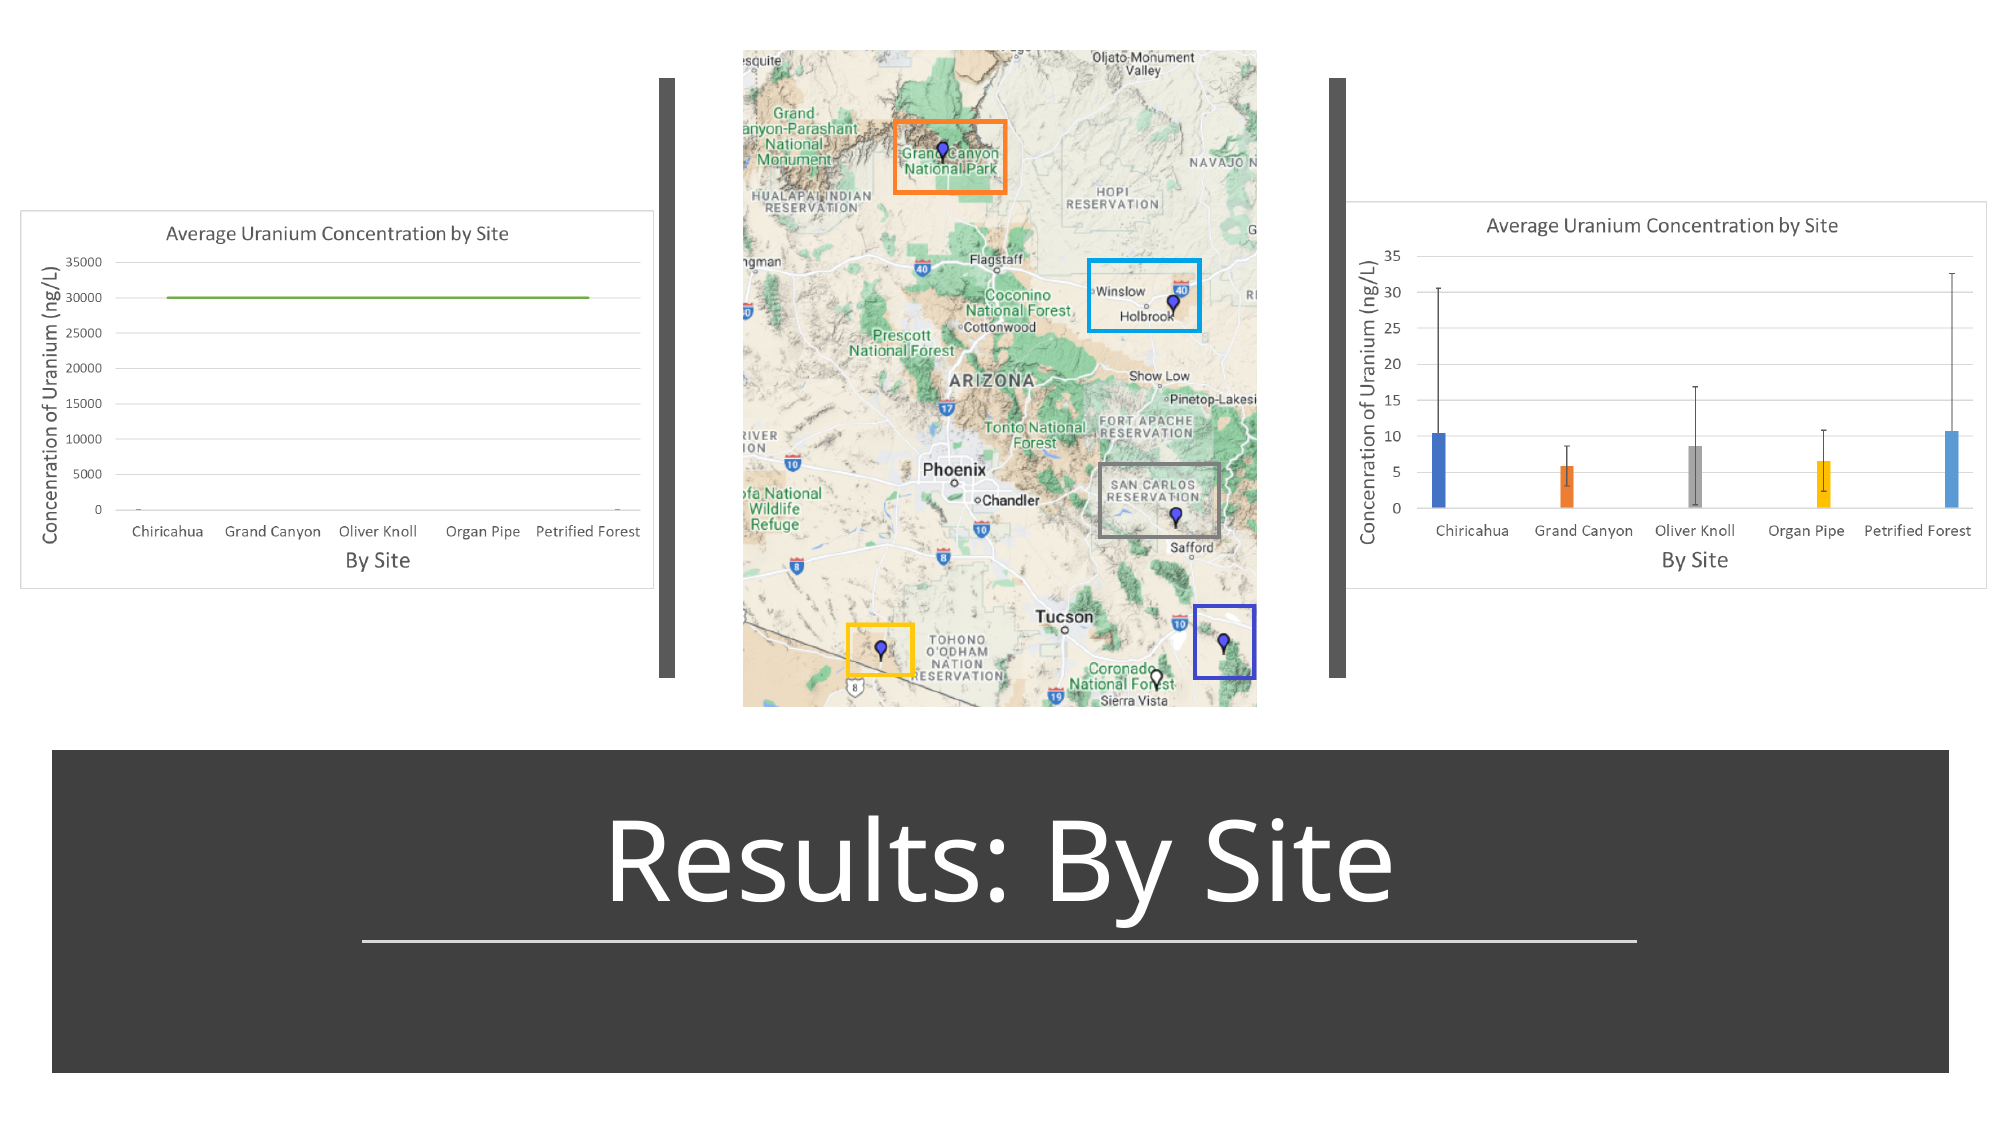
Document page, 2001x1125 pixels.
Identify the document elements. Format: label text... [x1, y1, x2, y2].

text_box [61, 759, 1939, 1064]
picture [1338, 201, 1987, 589]
title Results: By Site [86, 780, 1914, 933]
picture [743, 50, 1257, 707]
picture [20, 210, 654, 589]
